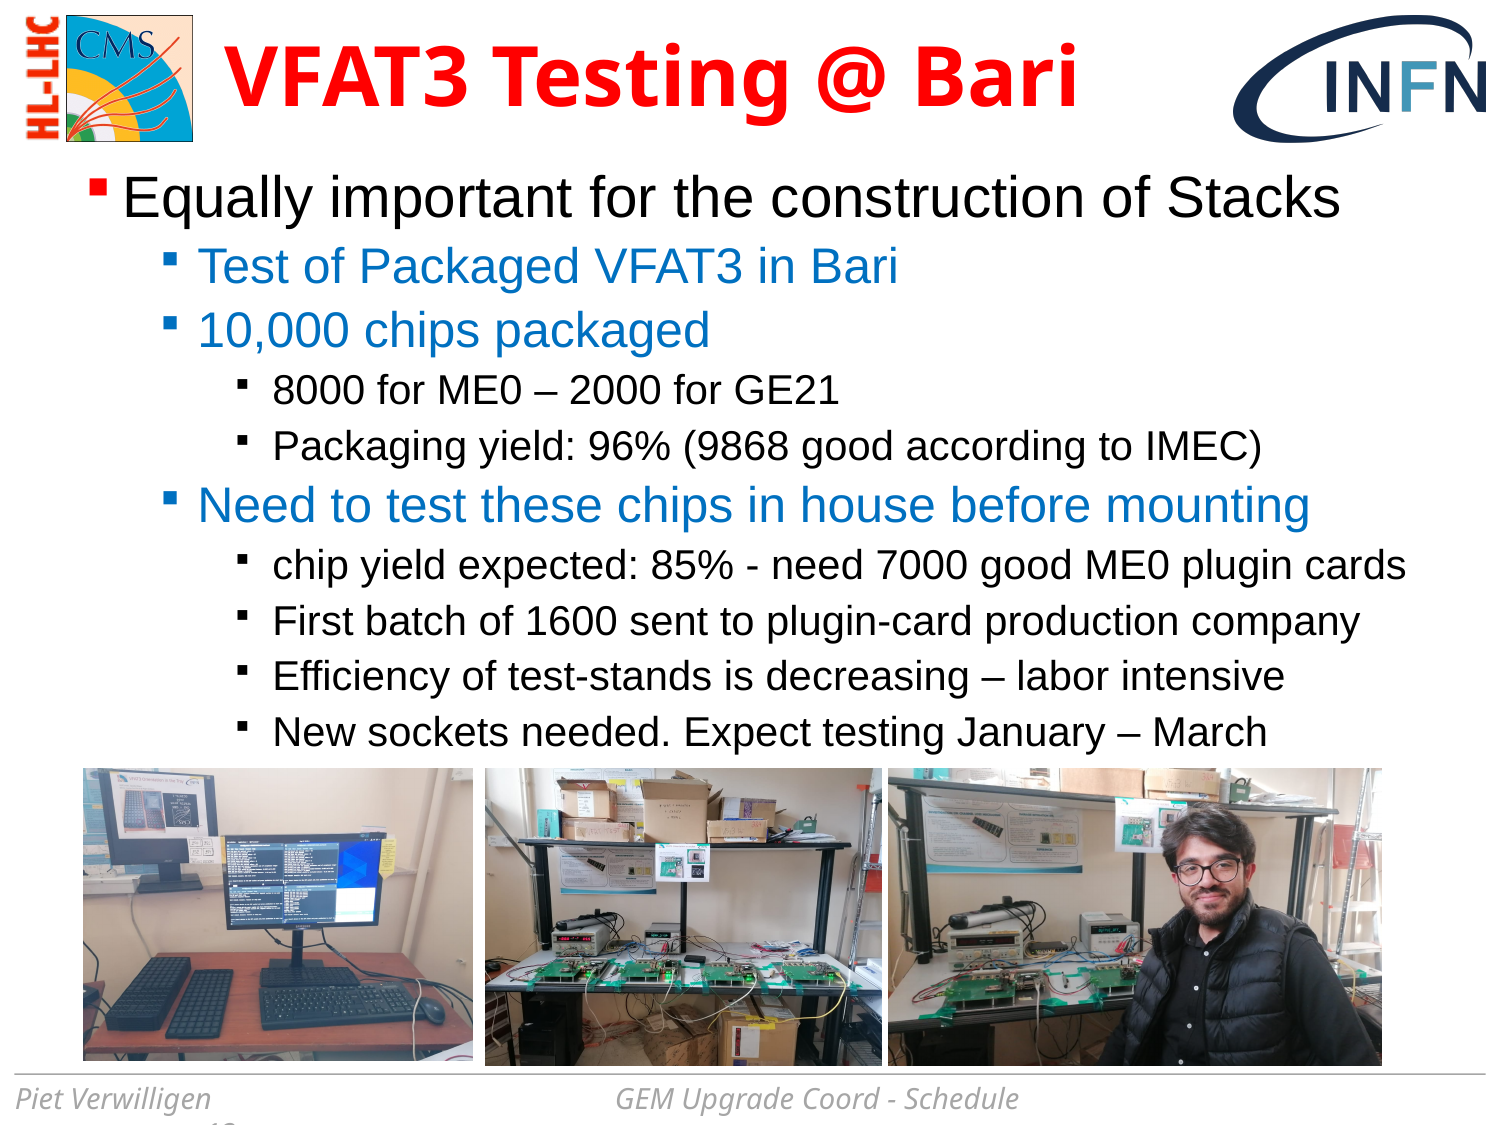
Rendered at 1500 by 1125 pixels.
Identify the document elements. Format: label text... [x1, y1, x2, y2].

picture [485, 768, 882, 1066]
list Equally important for the construction of Stacks Test of Packaged VFAT3 in Bari 10,000 chips packaged 8000 for ME0 – 2000 for GE21 Packaging yield: 96% (9868 good according to IMEC) Need to test these chips in house before mounting chip yield expected: 85% - need 7000 good ME0 plugin cards First batch of 1600 sent to plugin-card production company Efficiency of test-stands is decreasing – labor intensive New sockets needed. Expect testing January – March [70, 159, 1465, 1066]
title VFAT3 Testing @ Bari [209, 27, 1256, 130]
picture [83, 768, 473, 1061]
picture [1233, 15, 1486, 143]
picture [888, 768, 1382, 1066]
picture [14, 8, 193, 154]
